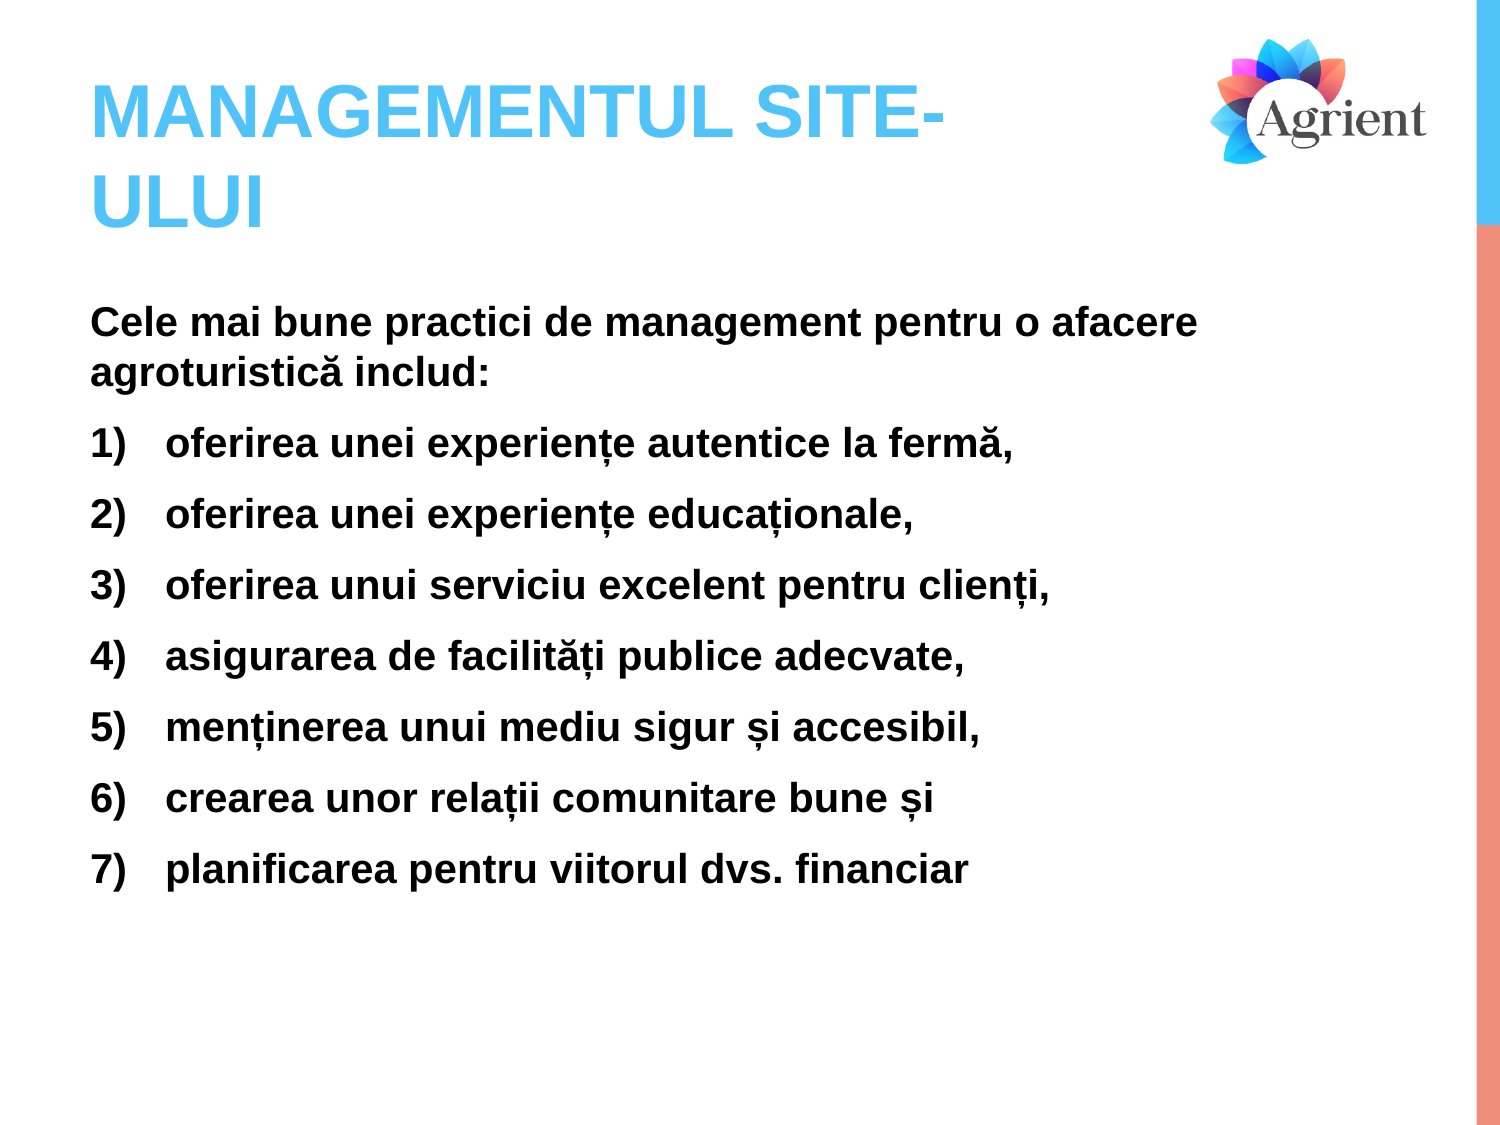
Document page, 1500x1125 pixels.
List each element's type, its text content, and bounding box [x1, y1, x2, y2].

title MANAGEMENTUL SITE-ULUI [75, 25, 1025, 250]
picture [1200, 30, 1436, 173]
list Cele mai bune practici de management pentru o afacere agroturistică includ: oferirea unei experiențe autentice la fermă, oferirea unei experiențe educaționale, oferirea unui serviciu excelent pentru clienți, asigurarea de facilități publice adecvate, menținerea unui mediu sigur și accesibil, crearea unor relații comunitare bune și planificarea pentru viitorul dvs. financiar [75, 287, 1325, 1005]
